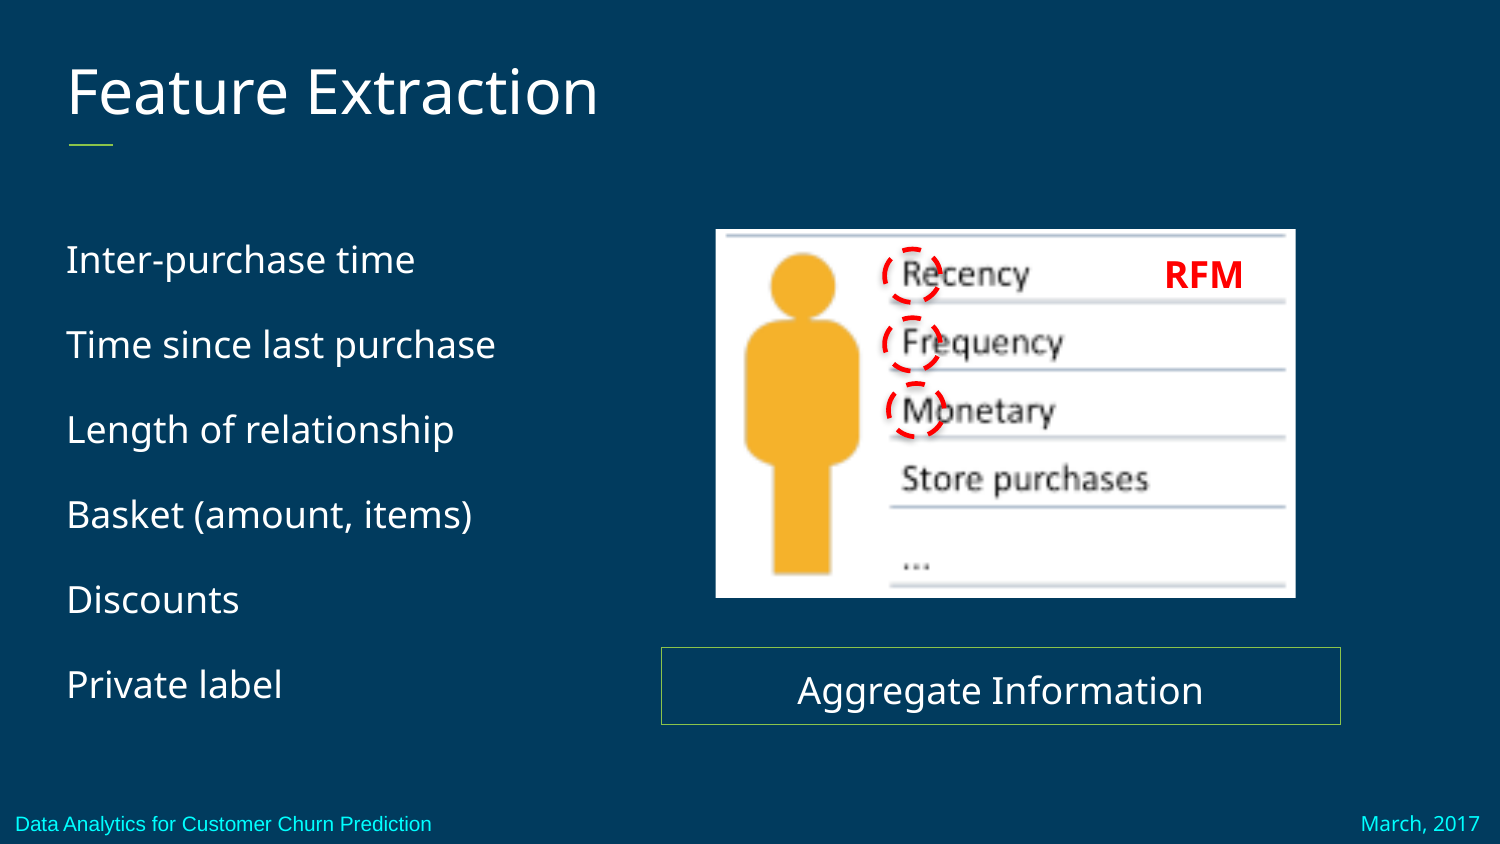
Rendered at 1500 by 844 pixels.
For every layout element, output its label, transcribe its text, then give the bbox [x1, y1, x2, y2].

list Inter-purchase time Time since last purchase Length of relationship Basket (amount, items) Discounts Private label [51, 214, 1066, 729]
text_box March, 2017 [1042, 802, 1496, 844]
text_box Data Analytics for Customer Churn Prediction [0, 802, 453, 844]
text_box Aggregate Information [661, 647, 1341, 725]
text_box Feature Extraction [51, 21, 1449, 142]
picture [715, 229, 1296, 598]
